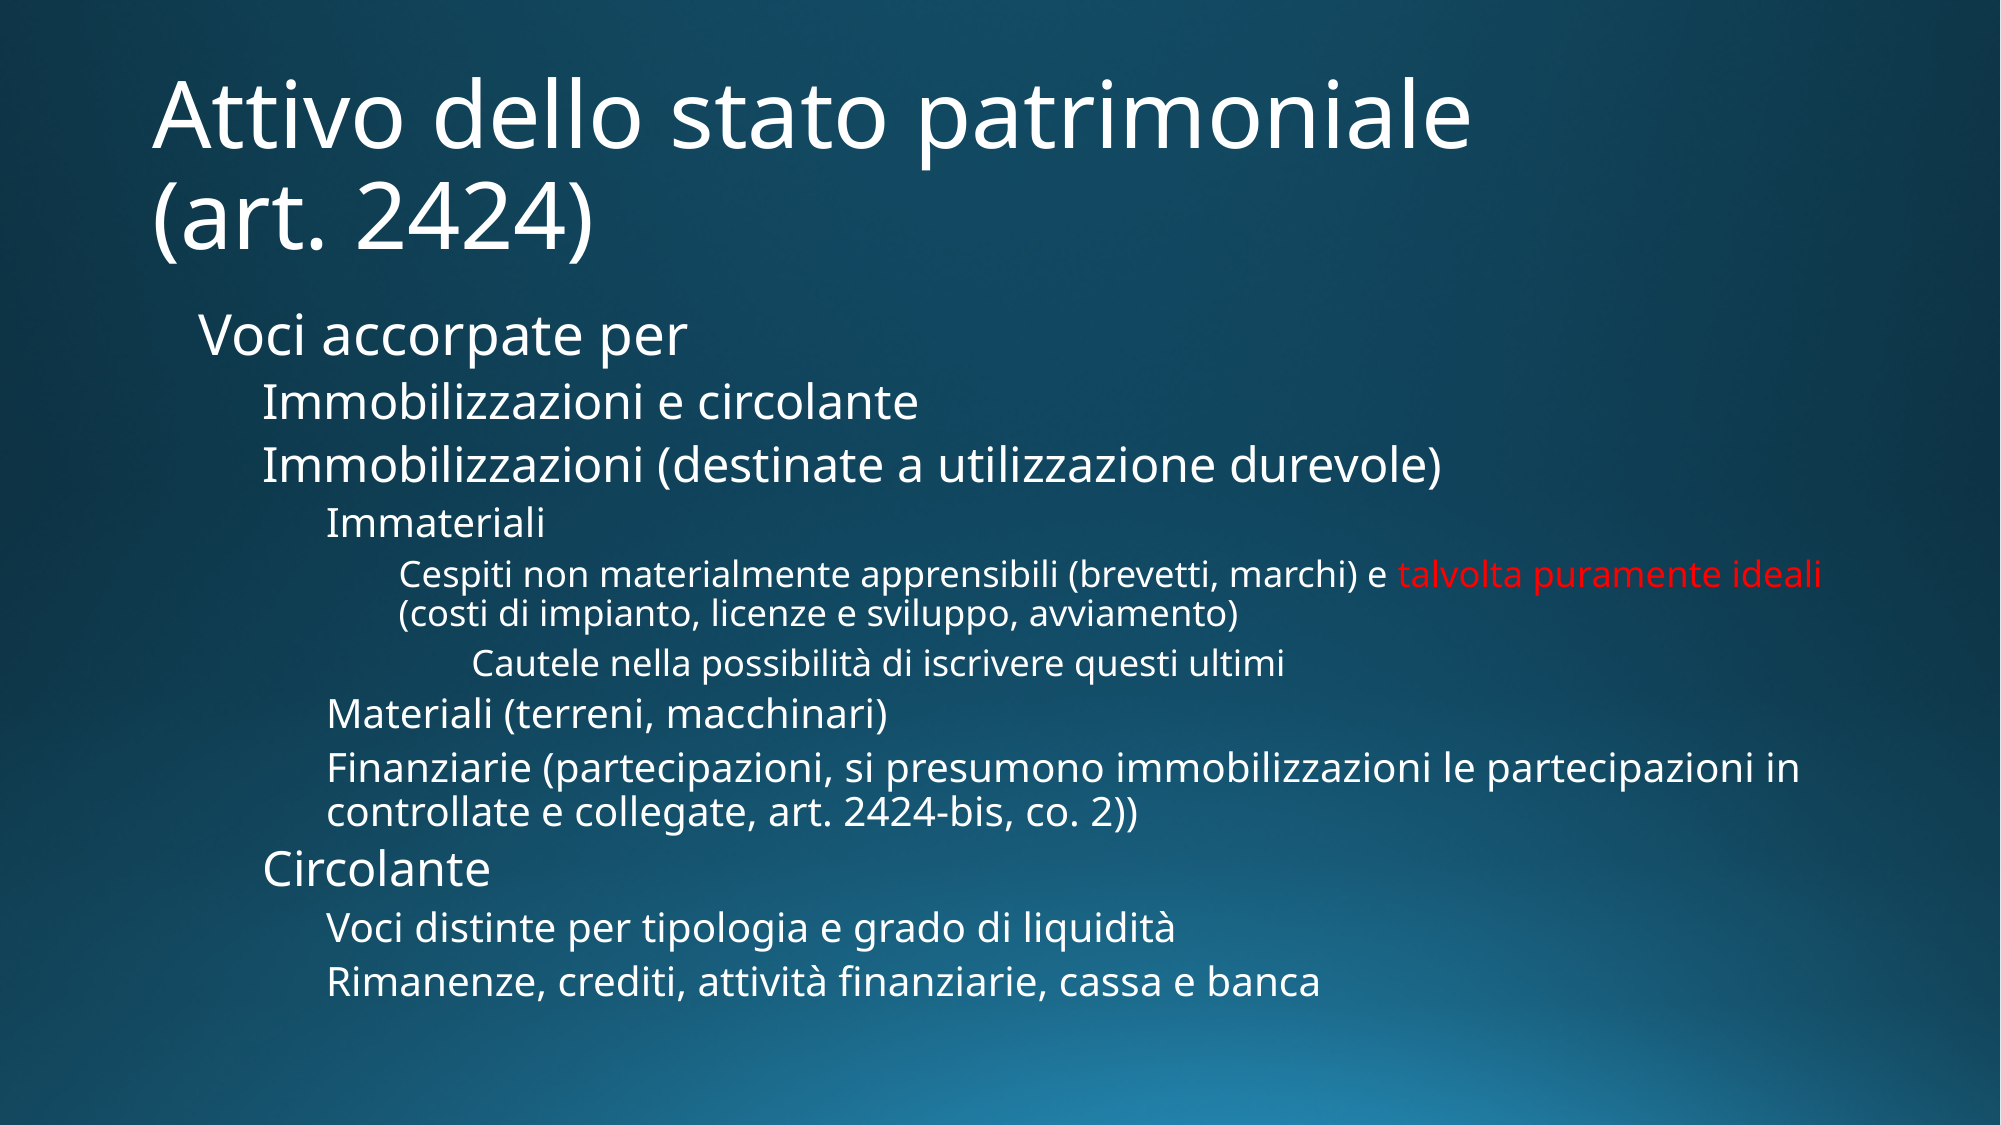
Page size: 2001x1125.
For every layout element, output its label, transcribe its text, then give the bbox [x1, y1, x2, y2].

list Voci accorpate per Immobilizzazioni e circolante Immobilizzazioni (destinate a utilizzazione durevole) Immateriali Cespiti non materialmente apprensibili (brevetti, marchi) e talvolta puramente ideali (costi di impianto, licenze e sviluppo, avviamento) Cautele nella possibilità di iscrivere questi ultimi Materiali (terreni, macchinari) Finanziarie (partecipazioni, si presumono immobilizzazioni le partecipazioni in controllate e collegate, art. 2424-bis, co. 2)) Circolante Voci distinte per tipologia e grado di liquidità Rimanenze, crediti, attività finanziarie, cassa e banca [183, 299, 1863, 1014]
picture [0, 0, 2001, 1125]
title Attivo dello stato patrimoniale (art. 2424) [137, 59, 1863, 278]
